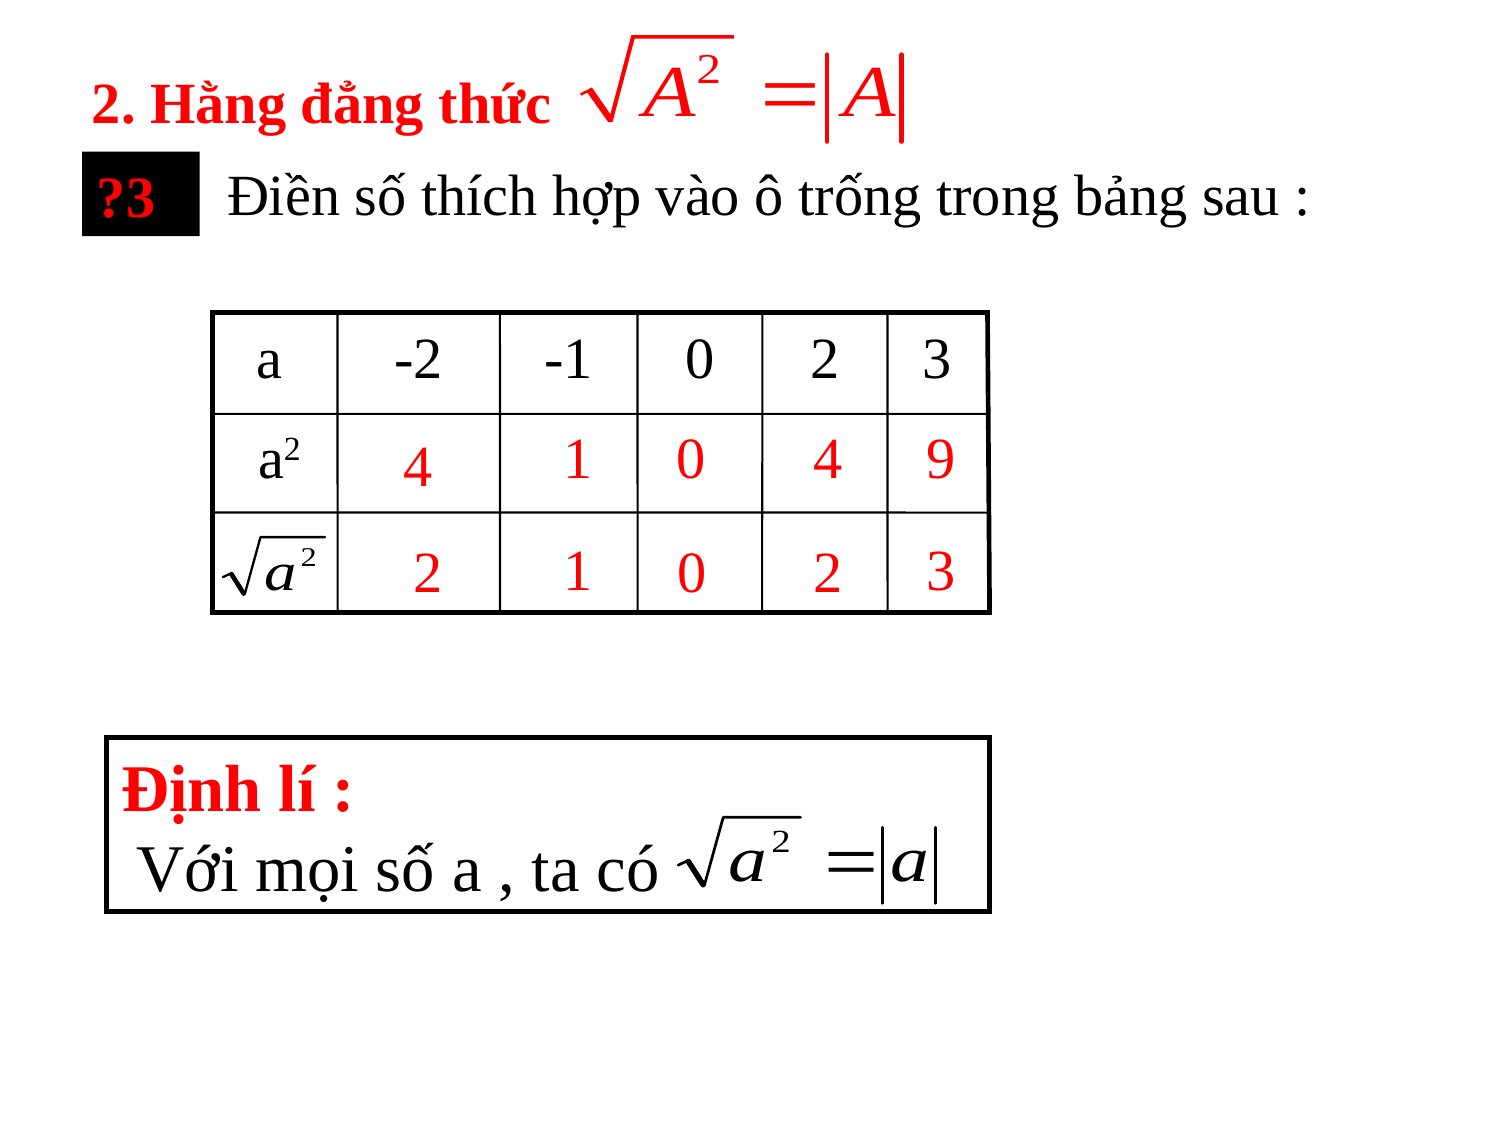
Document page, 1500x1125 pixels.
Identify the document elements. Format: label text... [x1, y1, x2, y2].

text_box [106, 736, 990, 915]
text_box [81, 148, 1340, 238]
text_box 3 [994, 524, 1000, 610]
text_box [199, 312, 990, 613]
text_box 9 [994, 412, 1000, 498]
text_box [74, 27, 913, 151]
